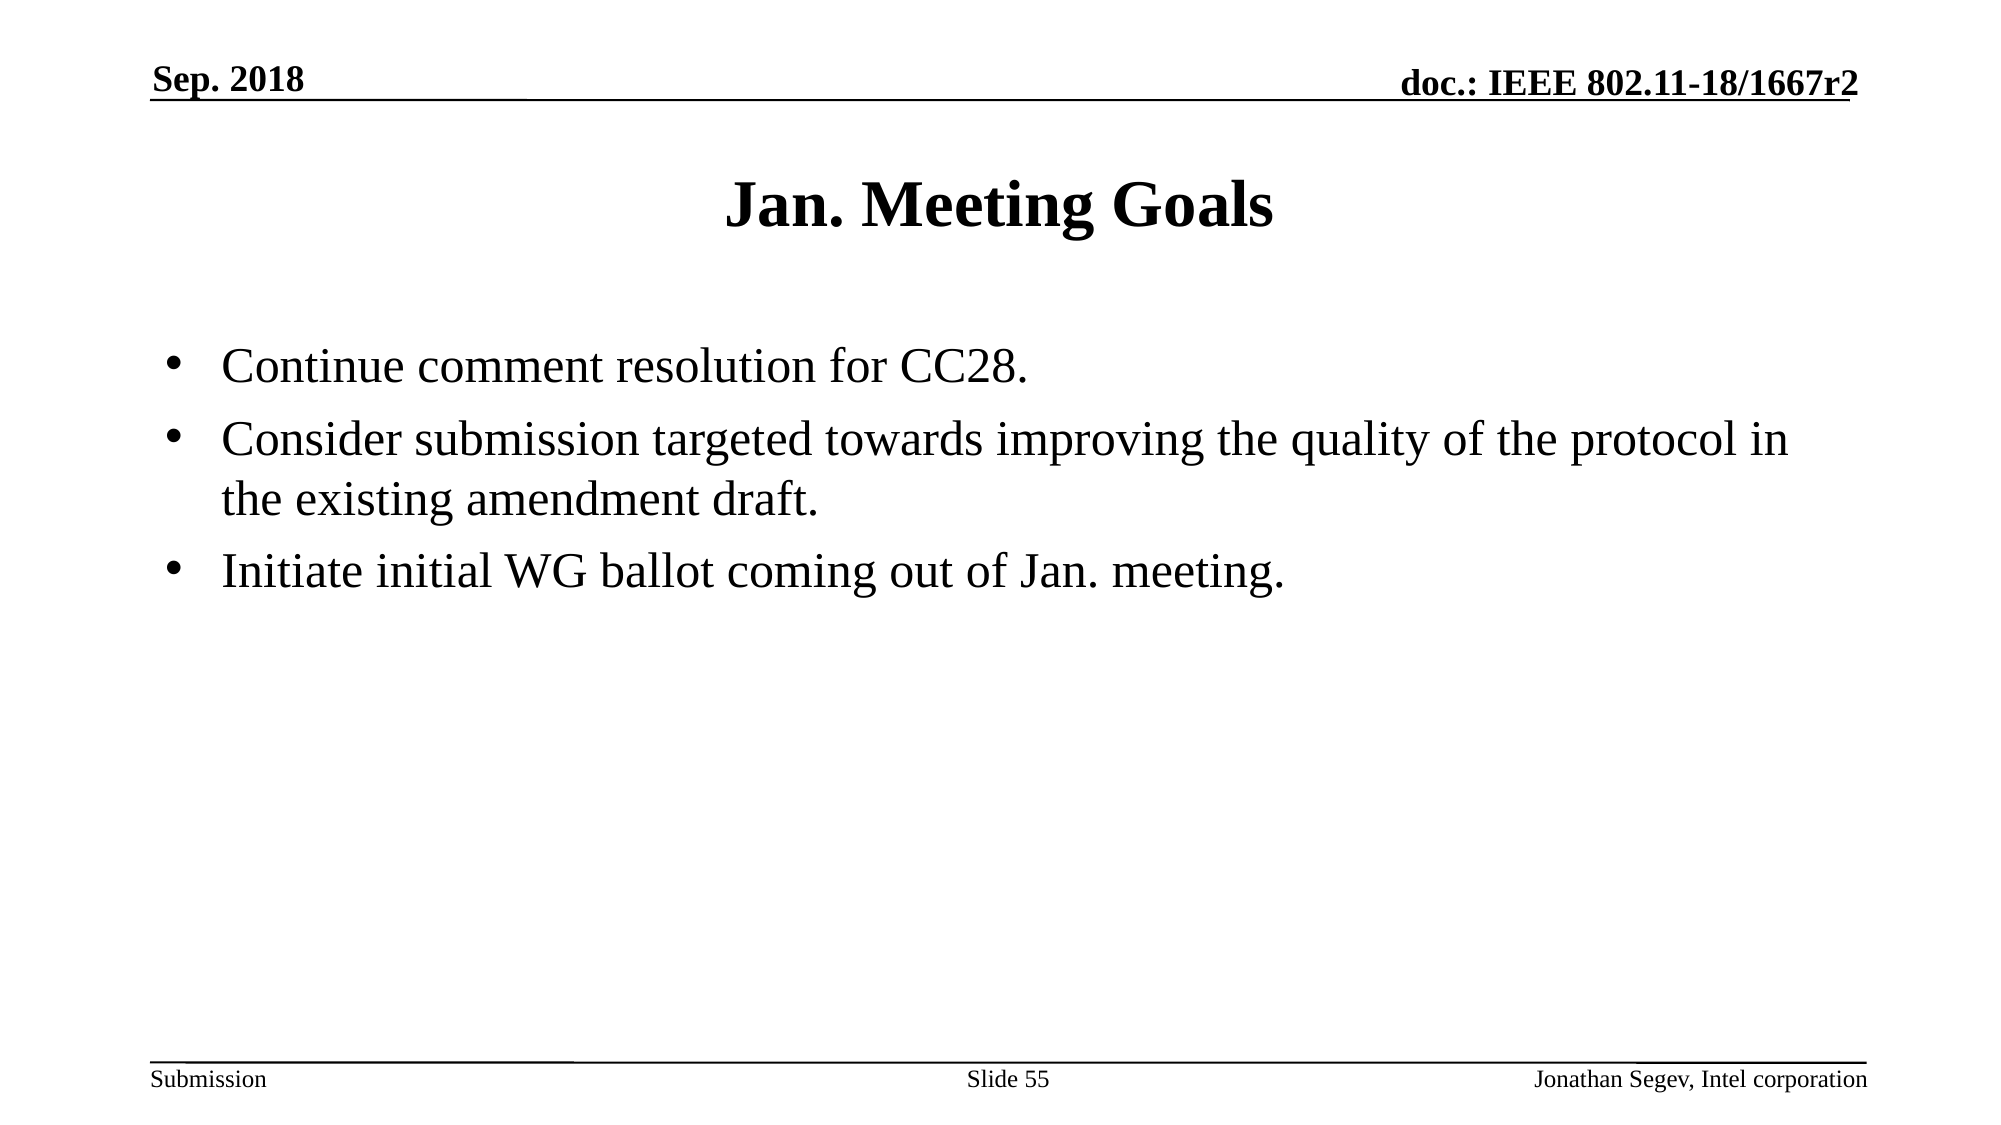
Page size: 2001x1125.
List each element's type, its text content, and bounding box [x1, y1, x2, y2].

footer Jonathan Segev, Intel corporation [1171, 1061, 1869, 1093]
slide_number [152, 54, 563, 100]
list Continue comment resolution for CC28. Consider submission targeted towards improving the quality of the protocol in the existing amendment draft. Initiate initial WG ballot coming out of Jan. meeting. [149, 324, 1850, 1000]
slide_number Slide 55 [950, 1061, 1067, 1123]
title Jan. Meeting Goals [149, 112, 1850, 288]
